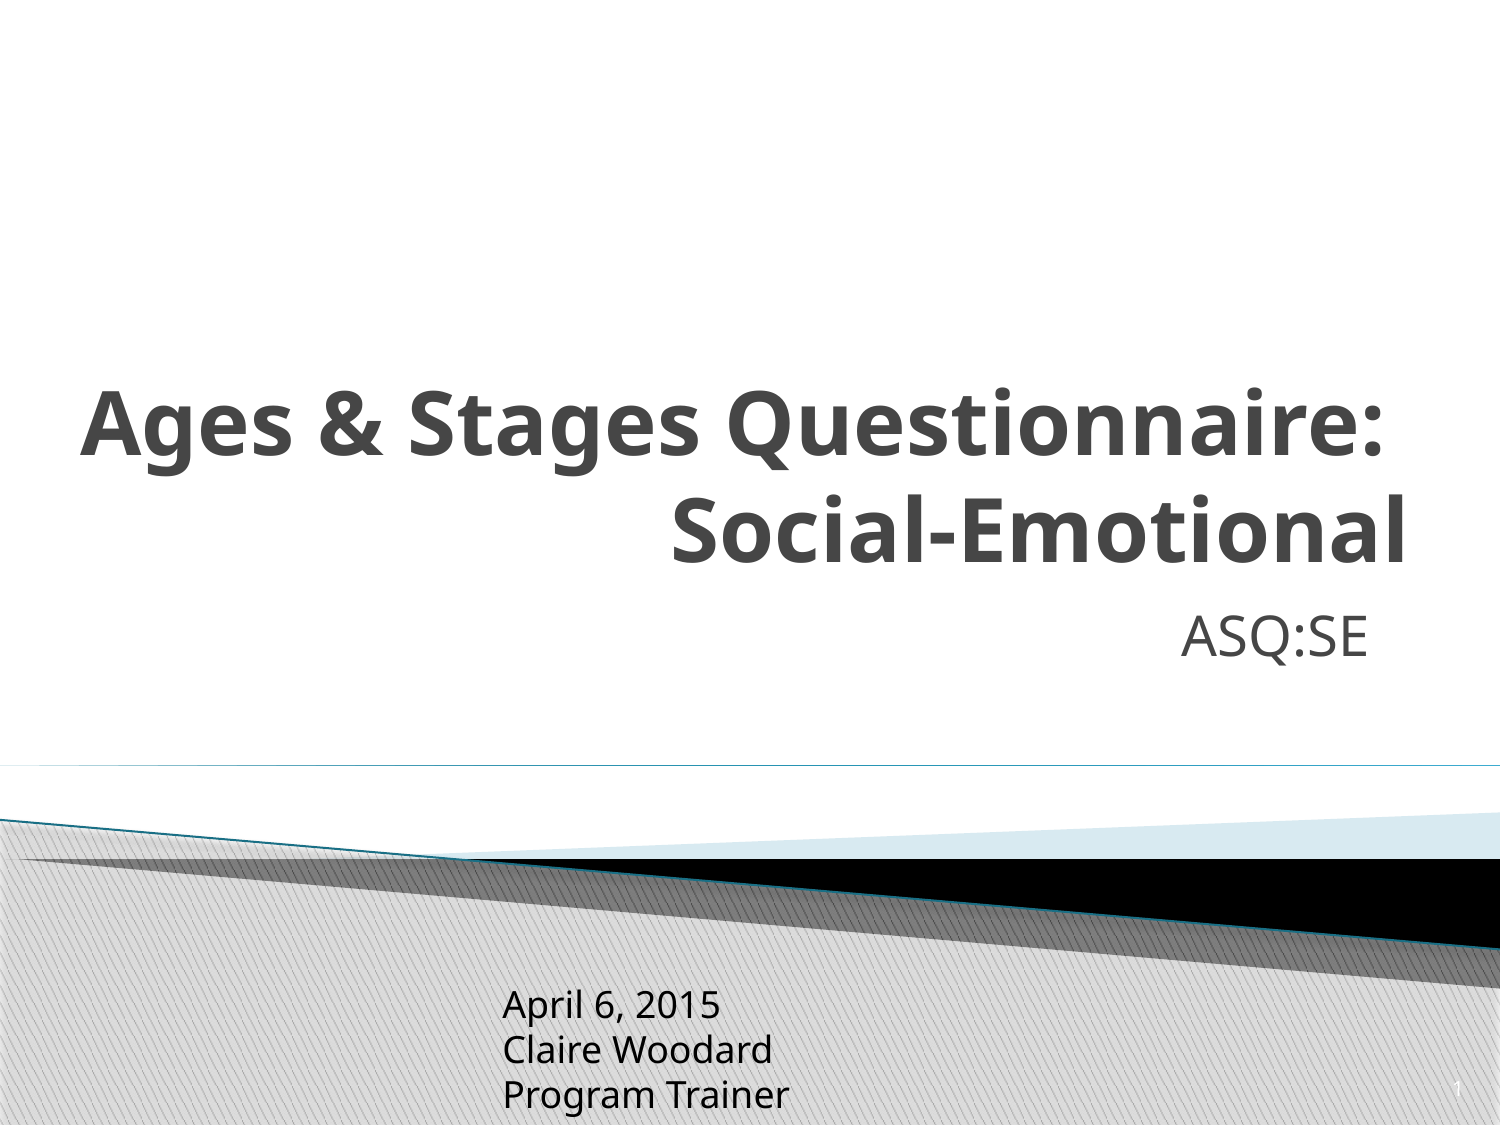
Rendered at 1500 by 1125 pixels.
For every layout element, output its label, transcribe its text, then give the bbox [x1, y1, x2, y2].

text_box April 6, 2015 Claire Woodard Program Trainer [487, 973, 1500, 1125]
subtitle ASQ:SE [112, 592, 1388, 790]
title Ages & Stages Questionnaire: Social-Emotional [62, 287, 1425, 588]
picture [5, 859, 1500, 973]
